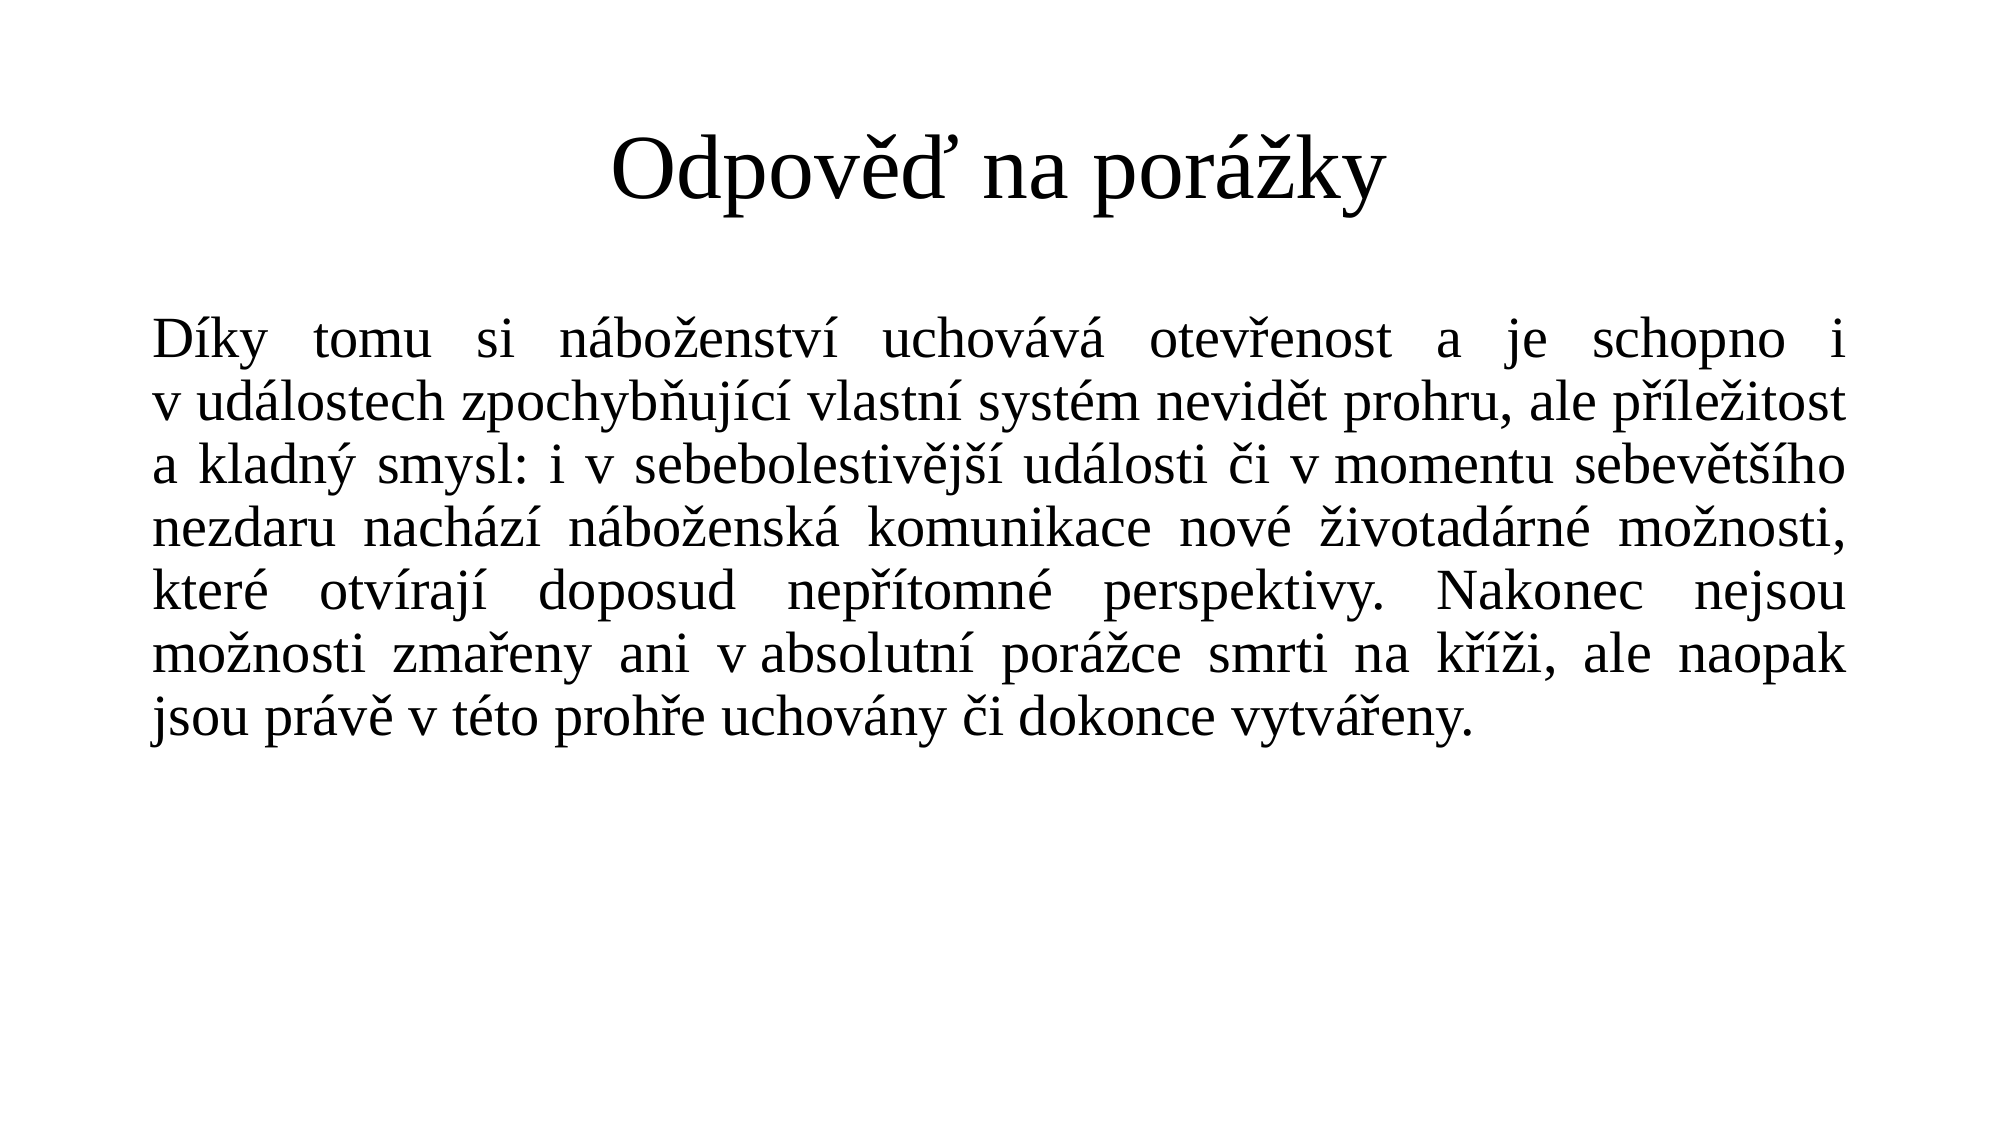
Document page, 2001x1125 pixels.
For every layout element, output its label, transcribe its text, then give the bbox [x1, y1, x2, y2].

list Díky tomu si náboženství uchovává otevřenost a je schopno i v událostech zpochybňující vlastní systém nevidět prohru, ale příležitost a kladný smysl: i v sebebolestivější události či v momentu sebevětšího nezdaru nachází náboženská komunikace nové životadárné možnosti, které otvírají doposud nepřítomné perspektivy. Nakonec nejsou možnosti zmařeny ani v absolutní porážce smrti na kříži, ale naopak jsou právě v této prohře uchovány či dokonce vytvářeny. [137, 299, 1863, 1014]
title Odpověď na porážky [137, 59, 1863, 278]
